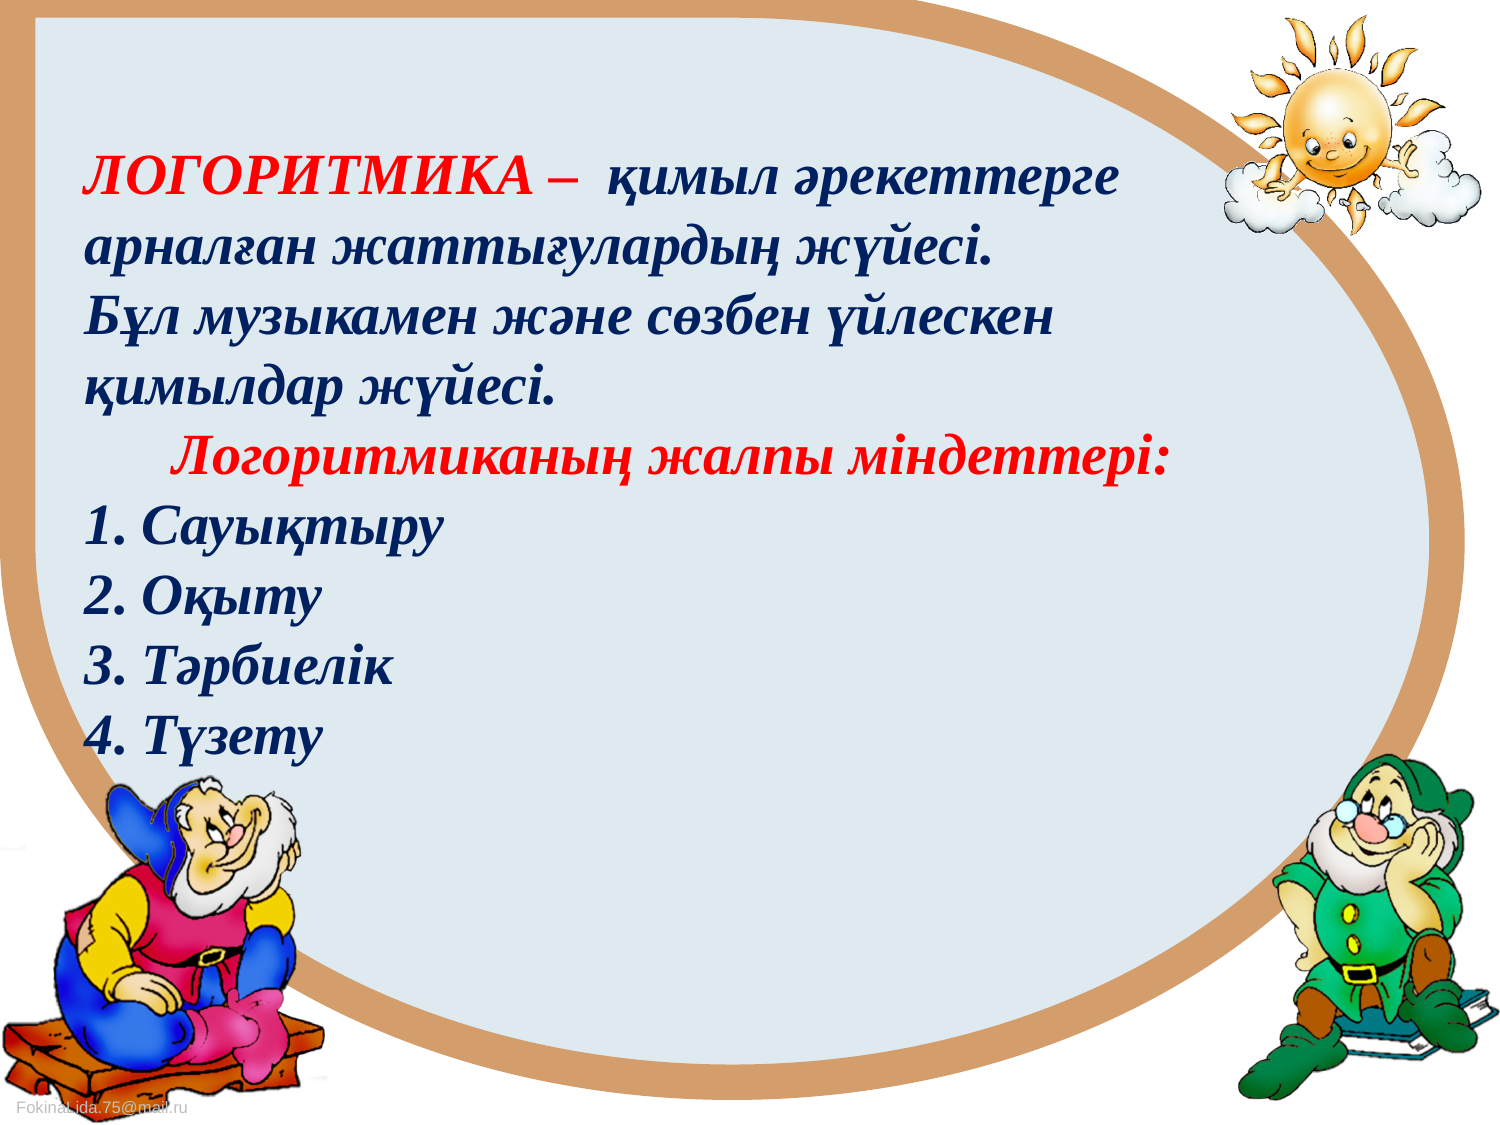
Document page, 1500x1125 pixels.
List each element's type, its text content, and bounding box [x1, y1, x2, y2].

text_box ЛОГОРИТМИКА – қимыл әрекеттерге арналған жаттығулардың жүйесі. Бұл музыкамен және сөзбен үйлескен қимылдар жүйесі. Логоритмиканың жалпы міндеттері: Сауықтыру Оқыту Тәрбиелік Түзету [70, 128, 1231, 844]
picture [1236, 751, 1500, 1101]
picture [0, 775, 327, 1125]
picture [1214, 0, 1500, 244]
